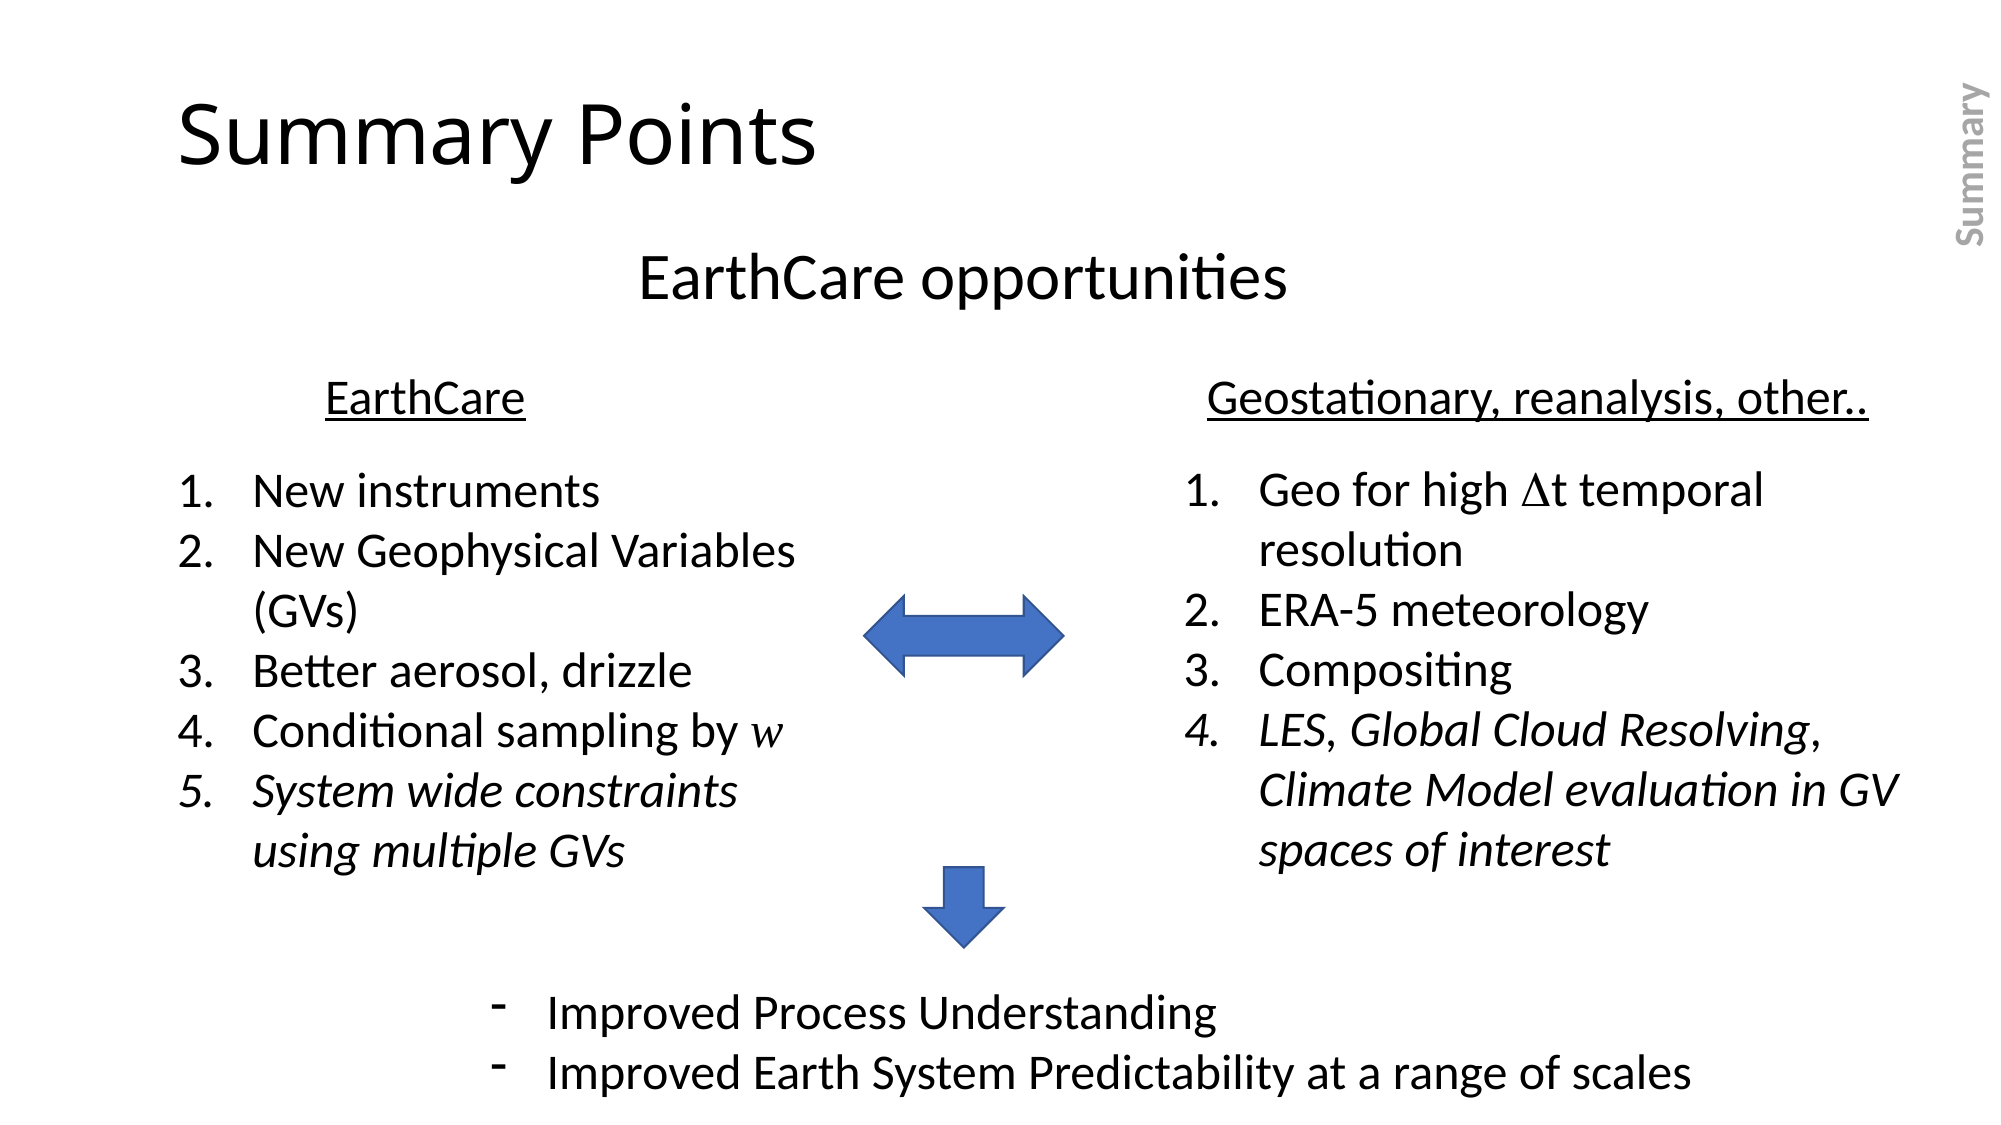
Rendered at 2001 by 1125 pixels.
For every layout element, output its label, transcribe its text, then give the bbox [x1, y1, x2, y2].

text_box Summary [1934, 67, 1999, 263]
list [367, 351, 1637, 1066]
text_box EarthCare [310, 356, 367, 432]
text_box Geostationary, reanalysis, other.. [1637, 356, 1884, 432]
text_box EarthCare opportunities [623, 225, 1304, 351]
text_box Geo for high Dt temporal resolution ERA-5 meteorology Compositing LES, Global Cloud Resolving, Climate Model evaluation in GV spaces of interest [1637, 394, 1993, 945]
text_box Summary Points [162, 84, 1888, 303]
text_box New instruments New Geophysical Variables (GVs) Better aerosol, drizzle Conditional sampling by w System wide constraints using multiple GVs [162, 394, 367, 940]
text_box Improved Process Understanding Improved Earth System Predictability at a range of scales [475, 972, 1708, 1125]
